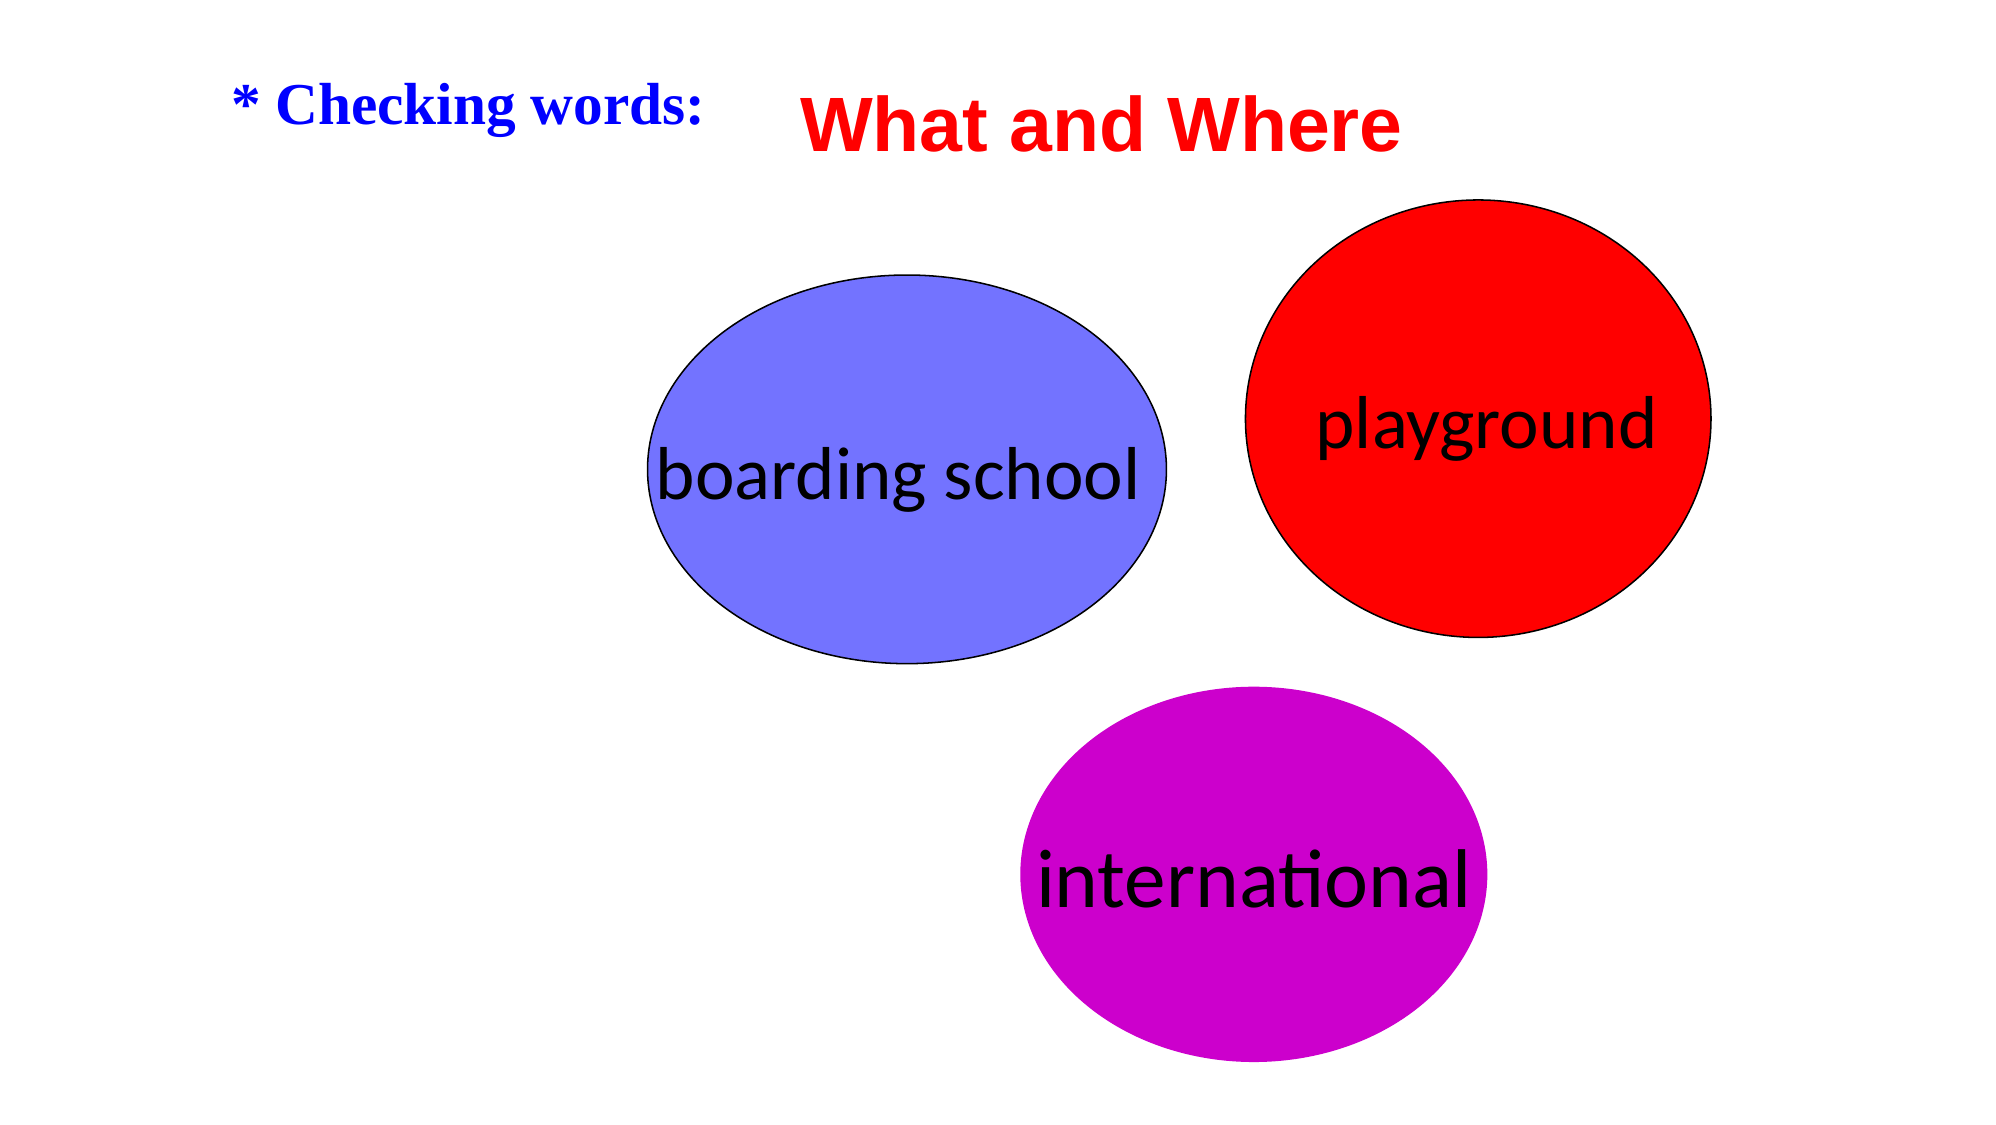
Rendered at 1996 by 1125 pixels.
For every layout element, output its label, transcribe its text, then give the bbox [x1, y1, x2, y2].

text_box boarding school [647, 275, 1167, 664]
text_box international [1021, 687, 1487, 1062]
text_box What and Where [780, 64, 1728, 177]
title * Checking words: [86, 54, 851, 147]
text_box playground [1245, 199, 1712, 638]
